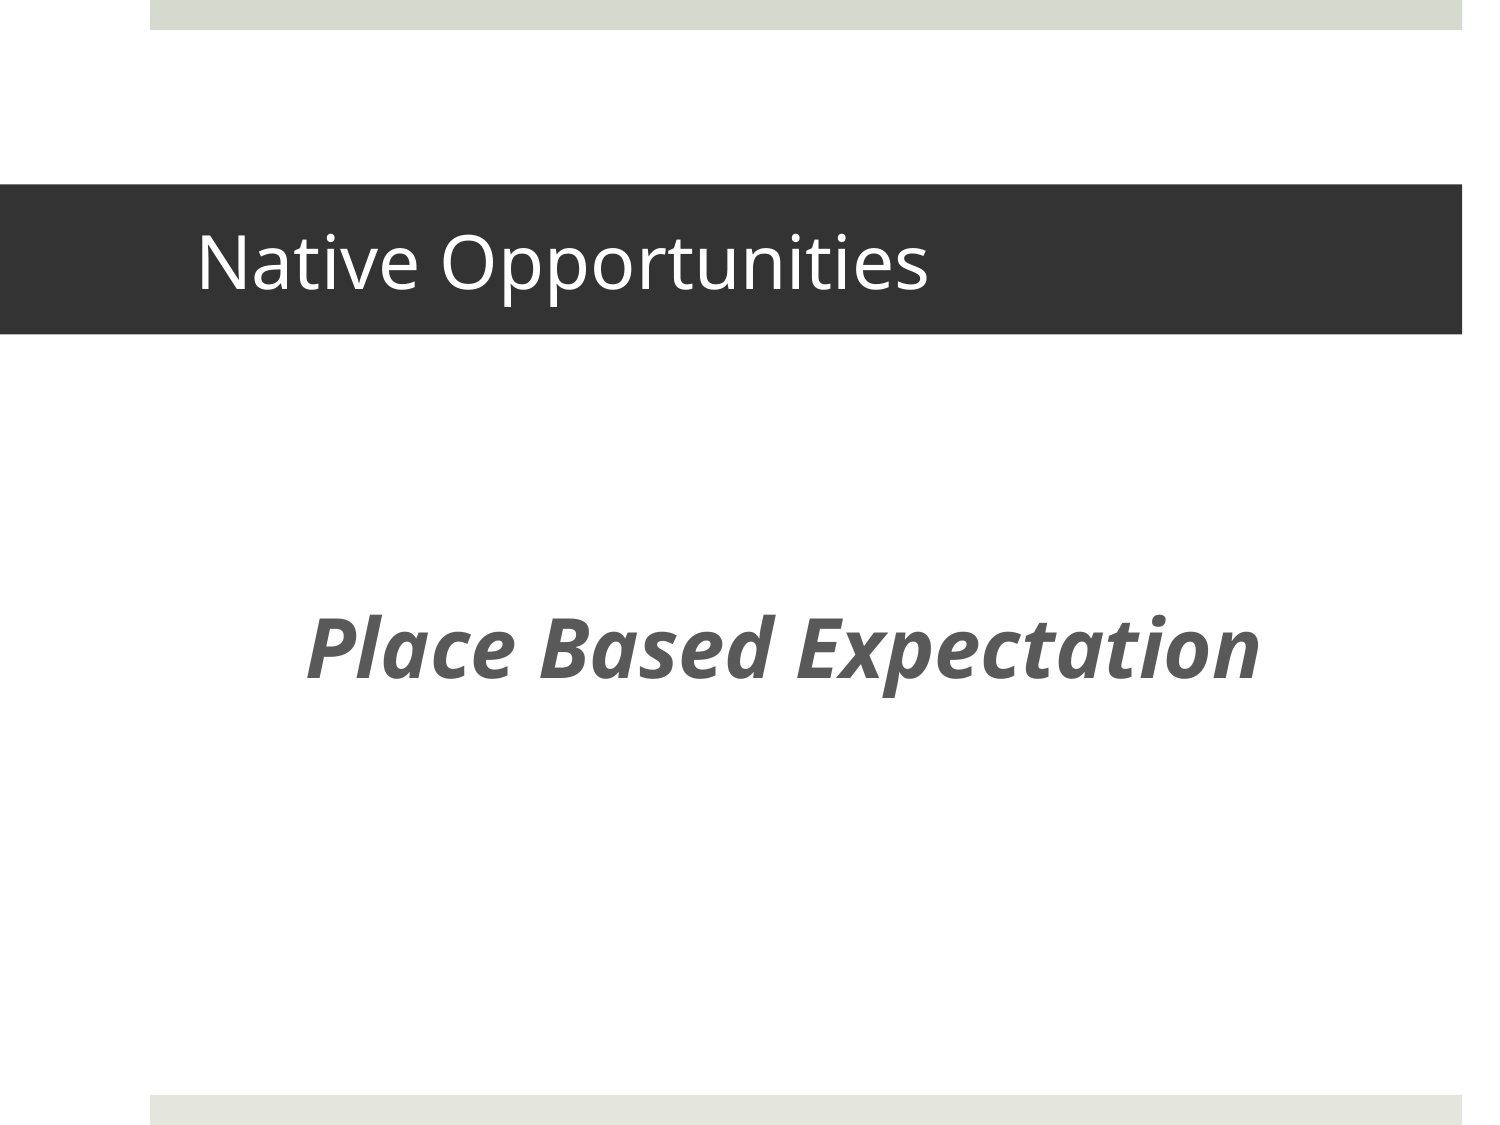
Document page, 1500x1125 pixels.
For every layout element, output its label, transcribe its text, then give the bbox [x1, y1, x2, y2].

list Place Based Expectation [137, 425, 1432, 963]
title Native Opportunities [0, 184, 1463, 335]
